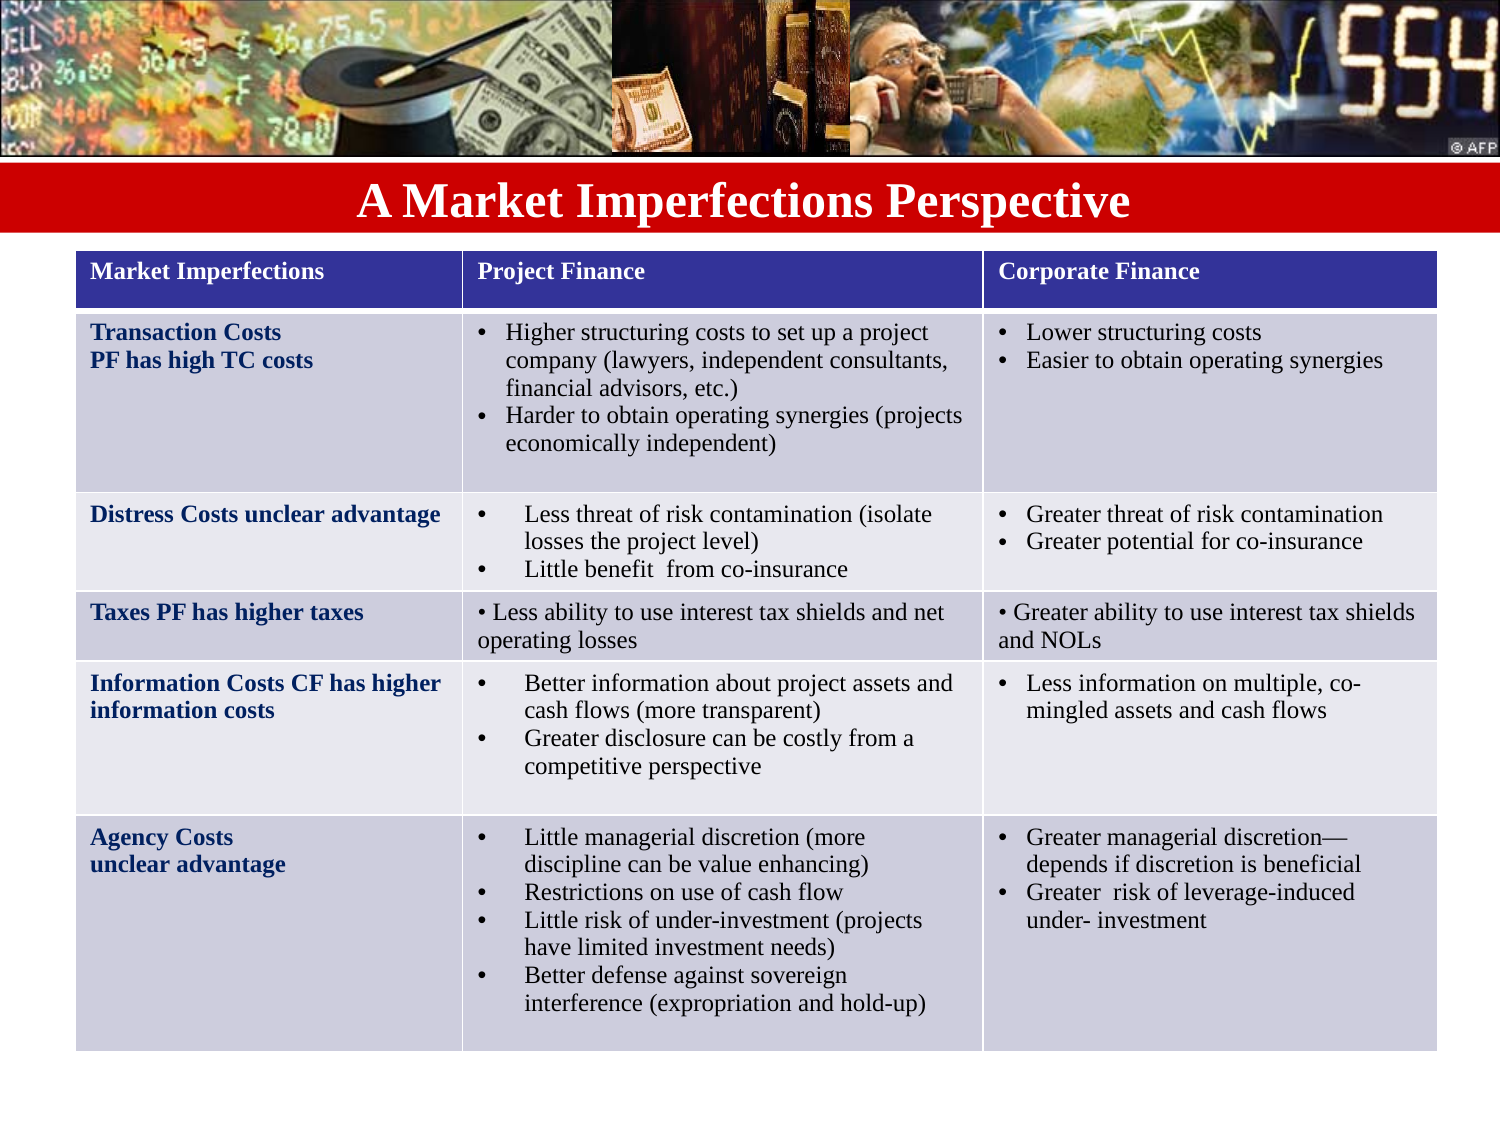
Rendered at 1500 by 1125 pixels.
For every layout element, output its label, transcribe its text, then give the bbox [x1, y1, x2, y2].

table_cell Less threat of risk contamination (isolate losses the project level) Little benefit from co-insurance [463, 493, 982, 590]
table_cell Higher structuring costs to set up a project company (lawyers, independent consultants, financial advisors, etc.) Harder to obtain operating synergies (projects economically independent) [463, 314, 982, 492]
table_header Project Finance [463, 251, 982, 308]
table_header Market Imperfections [76, 251, 462, 308]
title A Market Imperfections Perspective [0, 162, 1500, 233]
table_cell Distress Costs unclear advantage [76, 493, 462, 590]
table_cell Greater threat of risk contamination Greater potential for co-insurance [984, 493, 1437, 590]
table_cell Agency Costs unclear advantage [76, 816, 462, 1051]
table_cell Greater managerial discretion—depends if discretion is beneficial Greater risk of leverage-induced under- investment [984, 816, 1437, 1051]
table_cell • Less ability to use interest tax shields and net operating losses [463, 592, 982, 660]
table_header Corporate Finance [984, 251, 1437, 308]
table_cell Better information about project assets and cash flows (more transparent) Greater disclosure can be costly from a competitive perspective [463, 662, 982, 814]
table_cell • Greater ability to use interest tax shields and NOLs [984, 592, 1437, 660]
picture [0, 0, 1500, 157]
table_cell Lower structuring costs Easier to obtain operating synergies [984, 314, 1437, 492]
table_cell Little managerial discretion (more discipline can be value enhancing) Restrictions on use of cash flow Little risk of under-investment (projects have limited investment needs) Better defense against sovereign interference (expropriation and hold-up) [463, 816, 982, 1051]
table_cell Transaction Costs PF has high TC costs [76, 314, 462, 492]
table_cell Information Costs CF has higher information costs [76, 662, 462, 814]
table_cell Less information on multiple, co-mingled assets and cash flows [984, 662, 1437, 814]
table_cell Taxes PF has higher taxes [76, 592, 462, 660]
